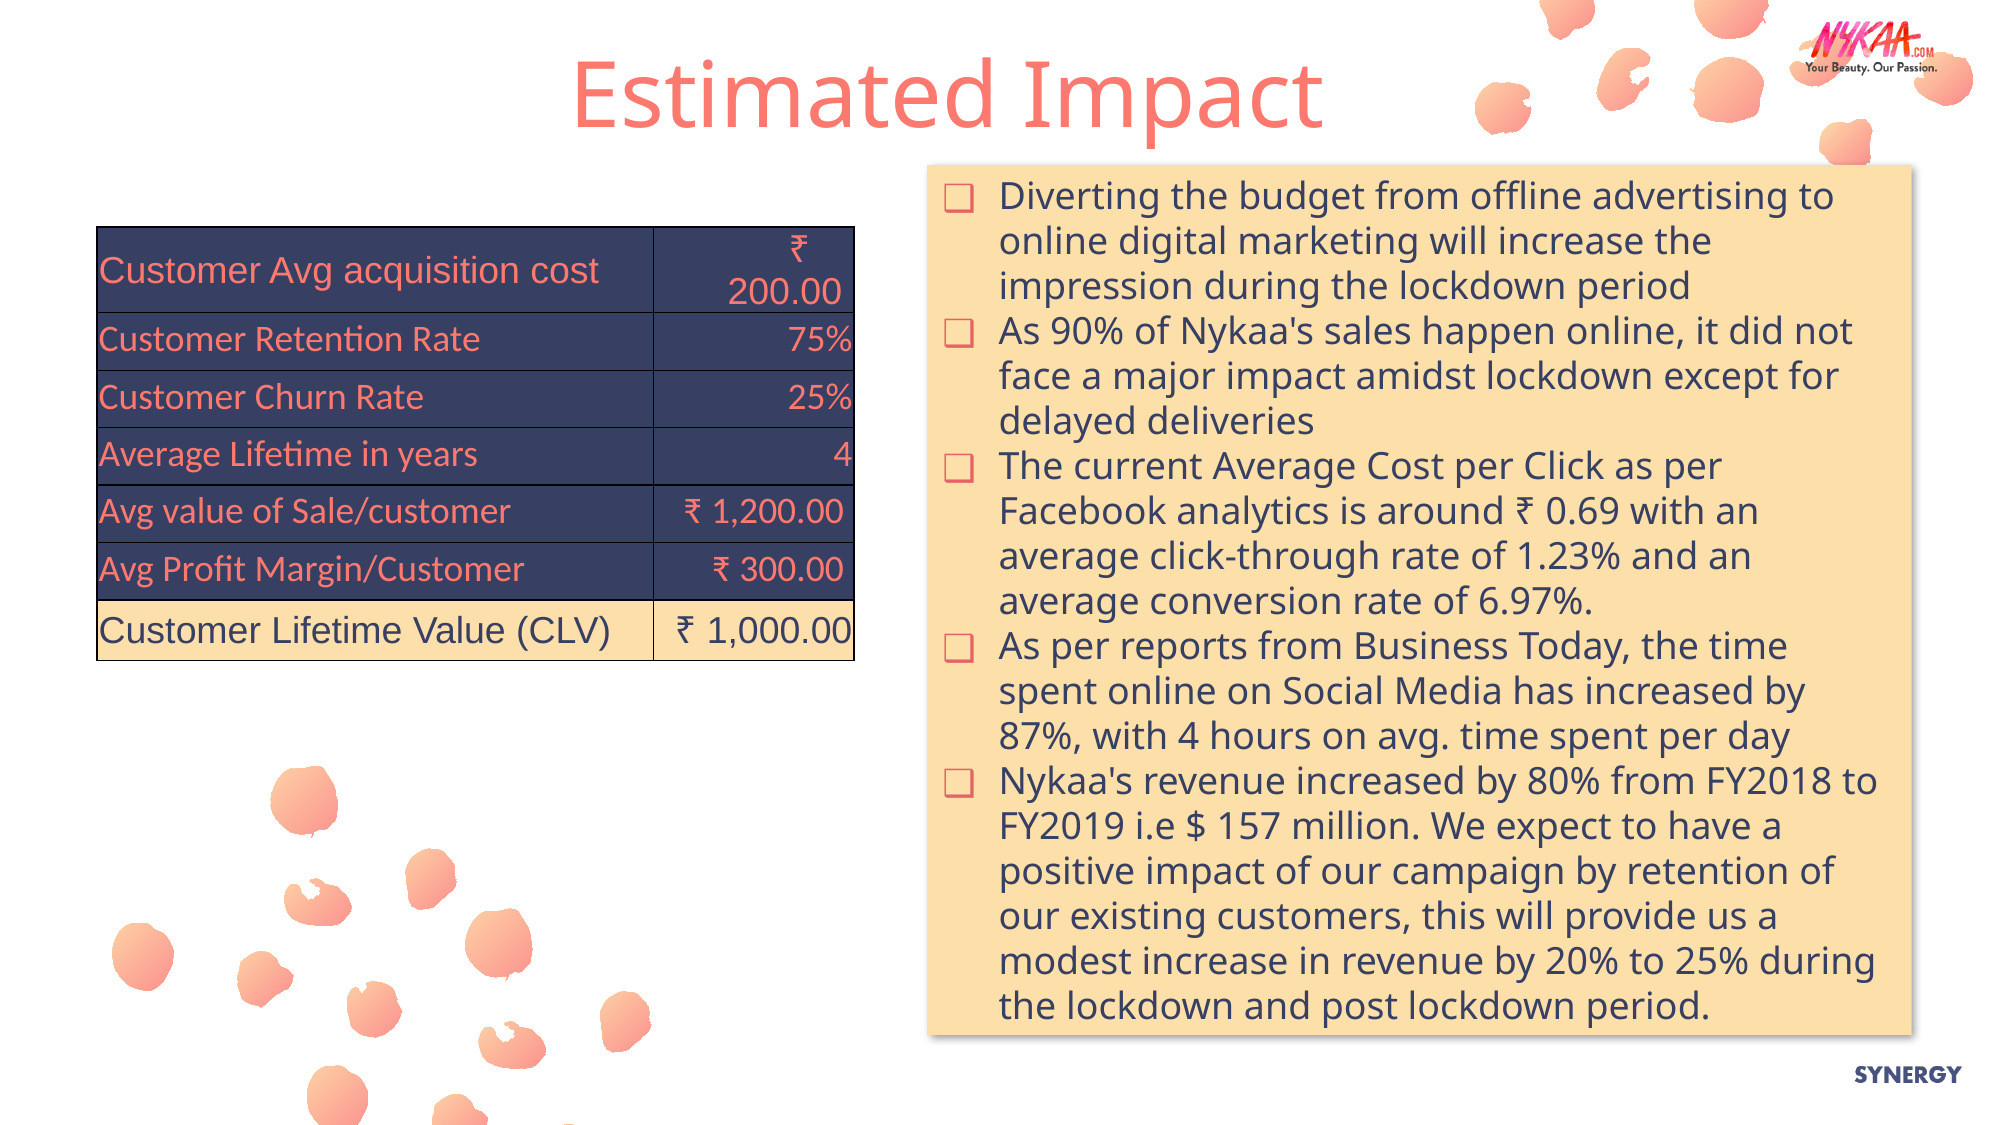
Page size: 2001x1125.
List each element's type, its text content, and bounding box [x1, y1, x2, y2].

table_header Customer Avg acquisition cost [98, 228, 653, 236]
text_box Estimated Impact [438, 28, 1456, 154]
table_header ₹ 200.00 [654, 228, 853, 236]
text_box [25, 237, 2000, 828]
text_box Diverting the budget from offline advertising to online digital marketing will increase the impression during the lockdown period As 90% of Nykaa's sales happen online, it did not face a major impact amidst lockdown except for delayed deliveries The current Average Cost per Click as per Facebook analytics is around ₹ 0.69 with an average click-through rate of 1.23% and an average conversion rate of 6.97%. As per reports from Business Today, the time spent online on Social Media has increased by 87%, with 4 hours on avg. time spent per day Nykaa's revenue increased by 80% from FY2018 to FY2019 i.e $ 157 million. We expect to have a positive impact of our campaign by retention of our existing customers, this will provide us a modest increase in revenue by 20% to 25% during the lockdown and post lockdown period. [927, 164, 1912, 236]
picture [1817, 1054, 1998, 1105]
text_box Diverting the budget from offline advertising to online digital marketing will increase the impression during the lockdown period As 90% of Nykaa's sales happen online, it did not face a major impact amidst lockdown except for delayed deliveries The current Average Cost per Click as per Facebook analytics is around ₹ 0.69 with an average click-through rate of 1.23% and an average conversion rate of 6.97%. As per reports from Business Today, the time spent online on Social Media has increased by 87%, with 4 hours on avg. time spent per day Nykaa's revenue increased by 80% from FY2018 to FY2019 i.e $ 157 million. We expect to have a positive impact of our campaign by retention of our existing customers, this will provide us a modest increase in revenue by 20% to 25% during the lockdown and post lockdown period. [927, 839, 1912, 1035]
picture [1803, 19, 1940, 81]
